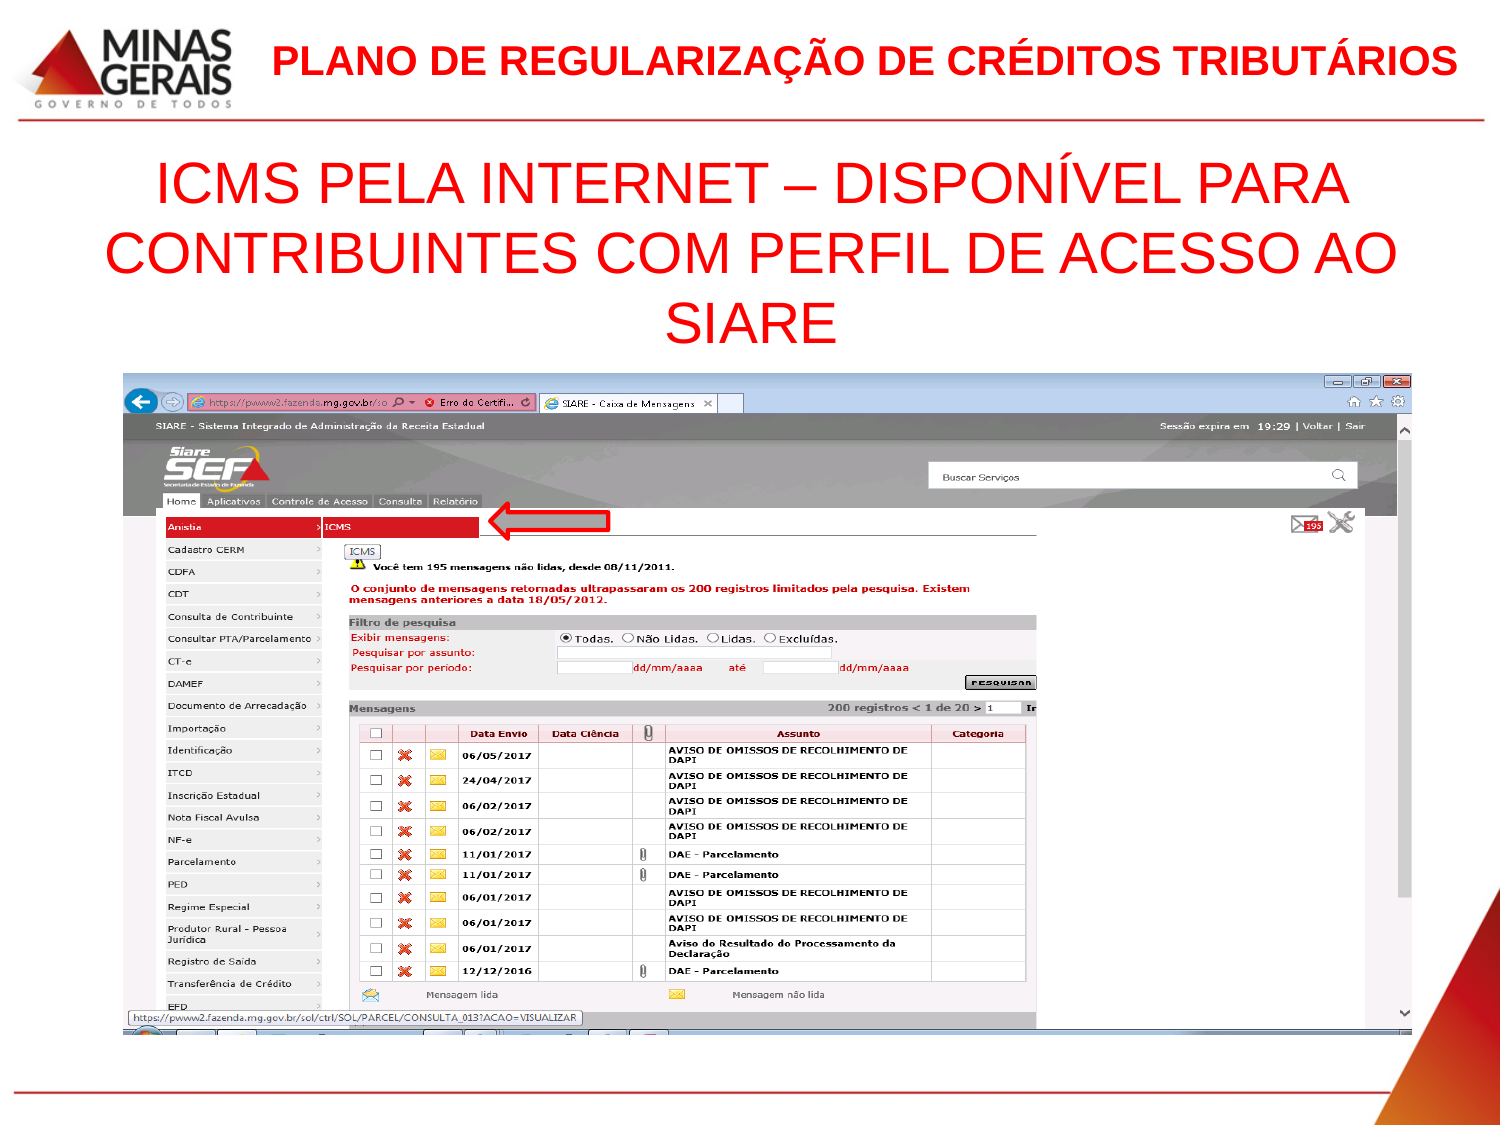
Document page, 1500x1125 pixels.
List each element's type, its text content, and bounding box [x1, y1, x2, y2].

list ICMS PELA INTERNET – DISPONÍVEL PARA CONTRIBUINTES COM PERFIL DE ACESSO AO SIARE [29, 137, 1474, 1094]
title PLANO DE REGULARIZAÇÃO DE CRÉDITOS TRIBUTÁRIOS [123, 7, 1474, 114]
picture [0, 0, 1500, 1125]
